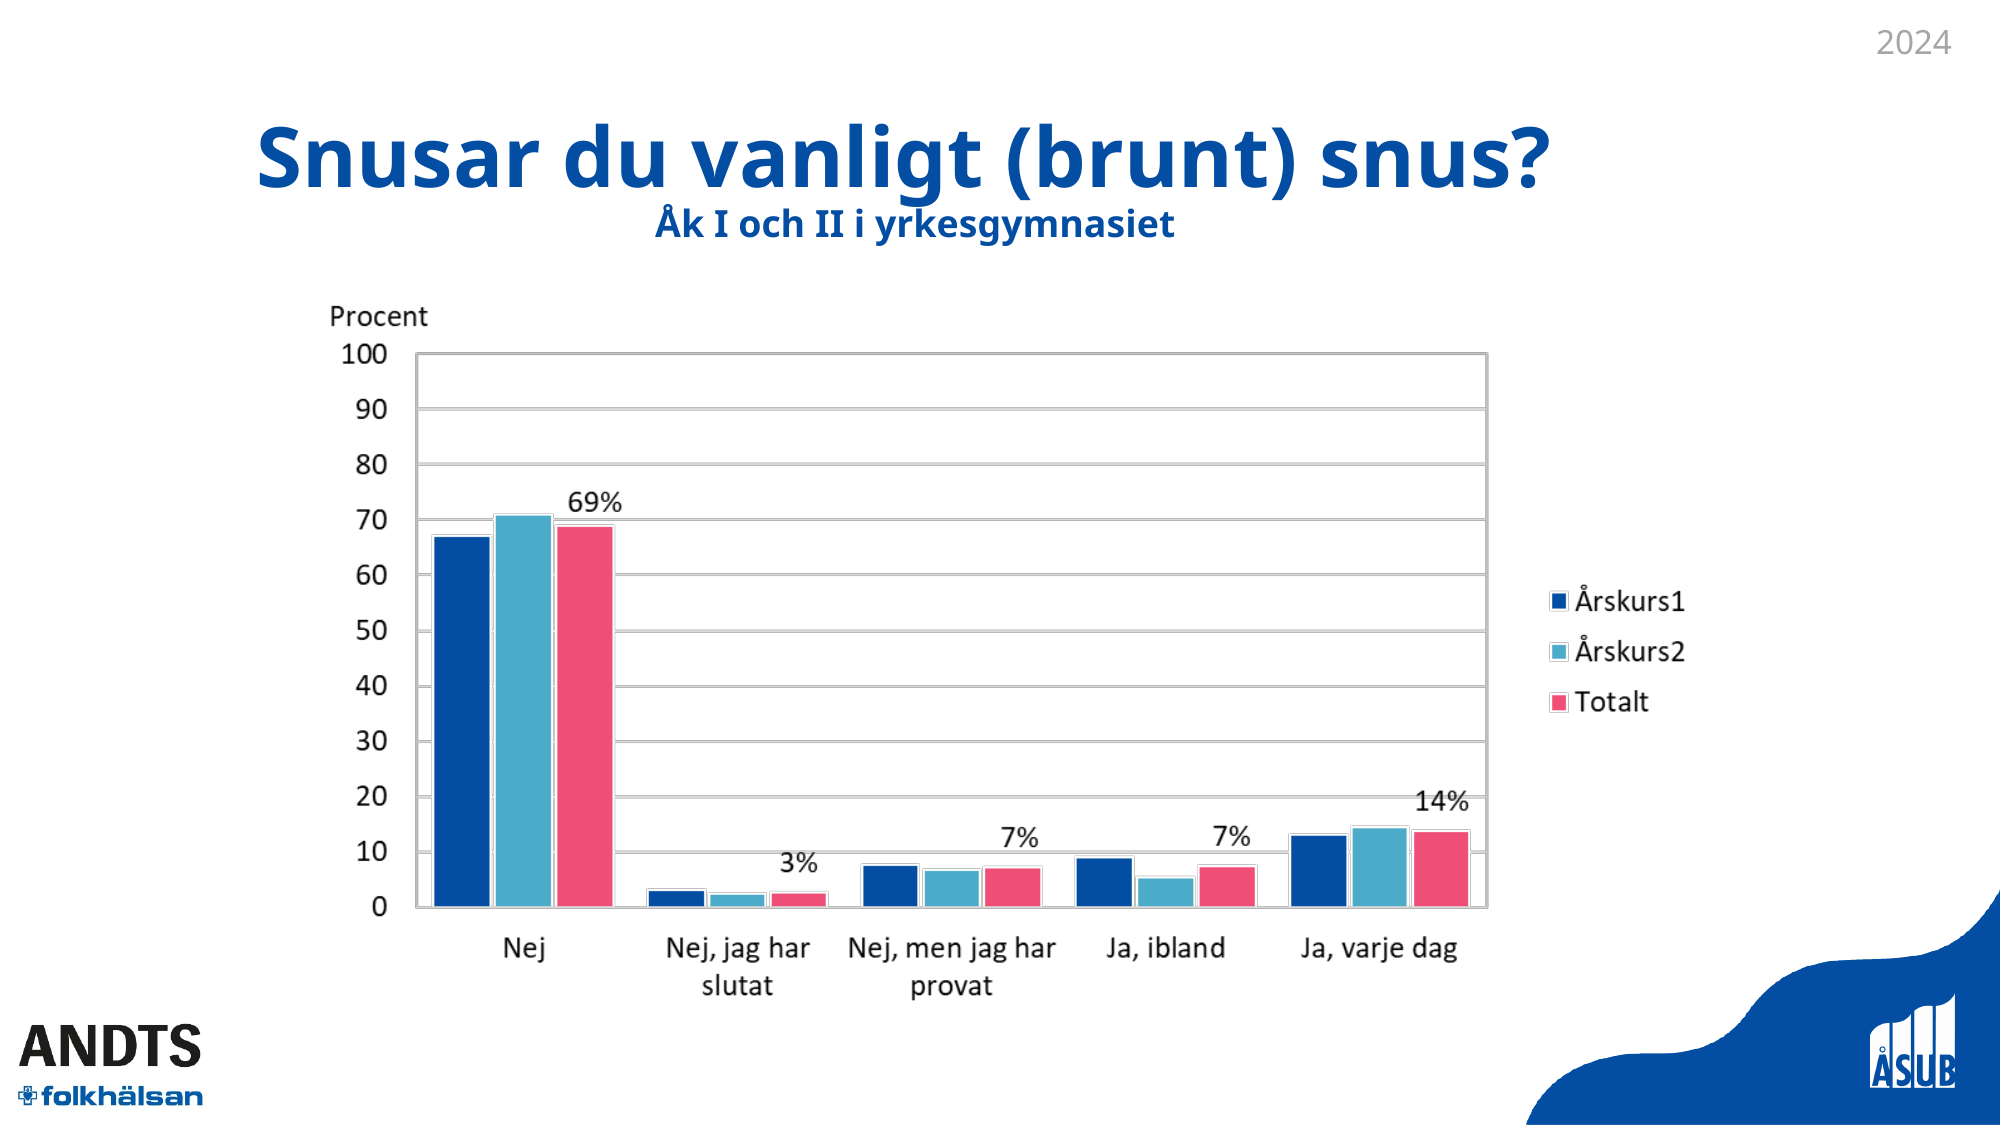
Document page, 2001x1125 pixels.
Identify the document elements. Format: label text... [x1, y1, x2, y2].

picture [308, 286, 2000, 1125]
picture [0, 1001, 220, 1125]
title Snusar du vanligt (brunt) snus? Åk I och II i yrkesgymnasiet [125, 107, 1706, 279]
